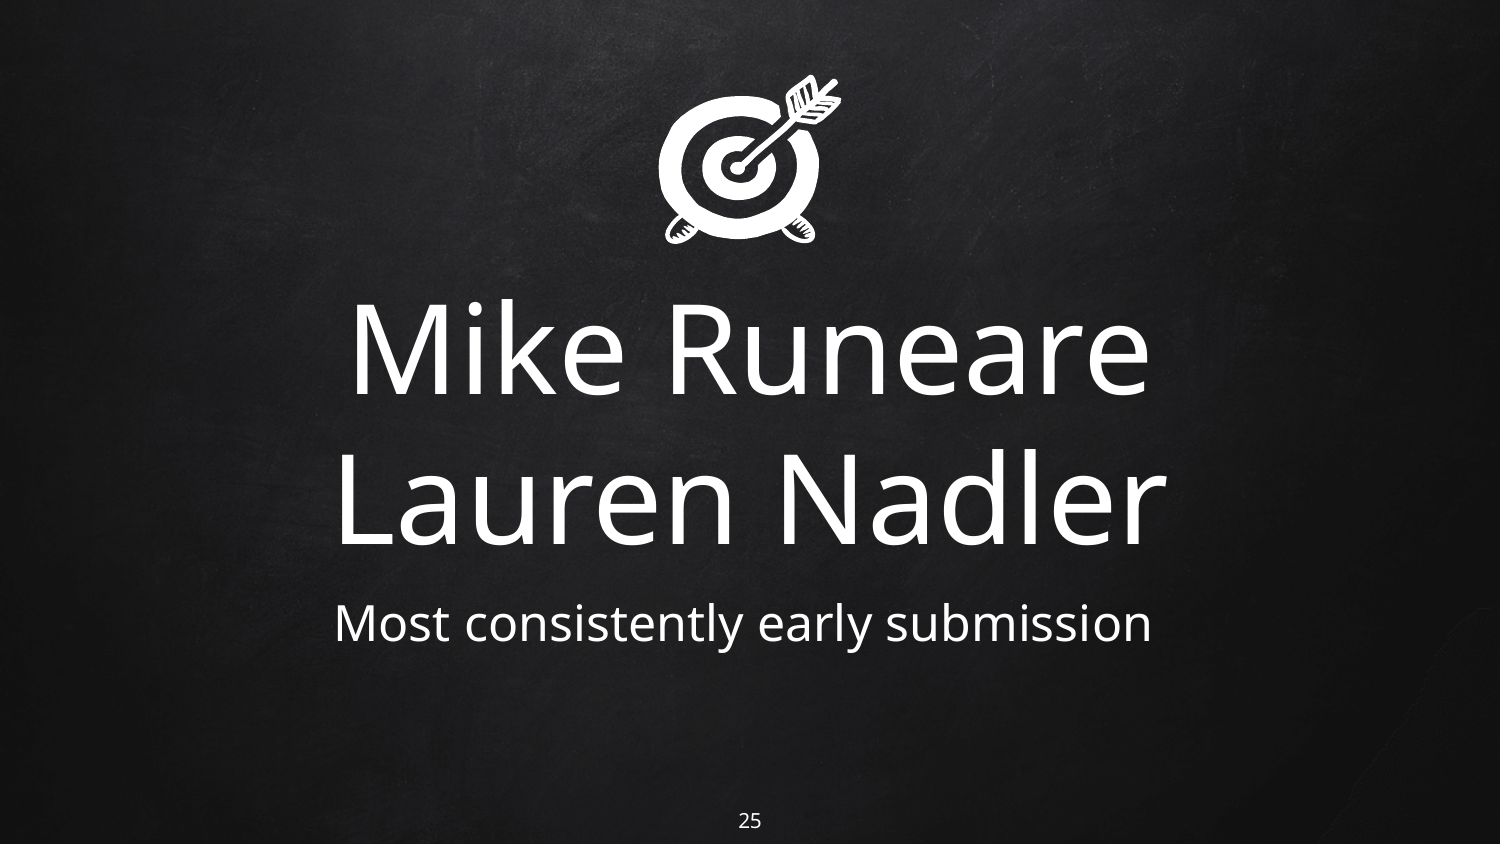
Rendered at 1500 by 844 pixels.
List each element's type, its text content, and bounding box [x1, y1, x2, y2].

slide_number ‹#› [705, 792, 795, 844]
subtitle Most consistently early submission [112, 576, 1388, 653]
title Mike Runeare Lauren Nadler [112, 254, 1388, 402]
text_box [730, 74, 842, 175]
text_box [658, 96, 819, 244]
picture [0, 0, 1500, 844]
